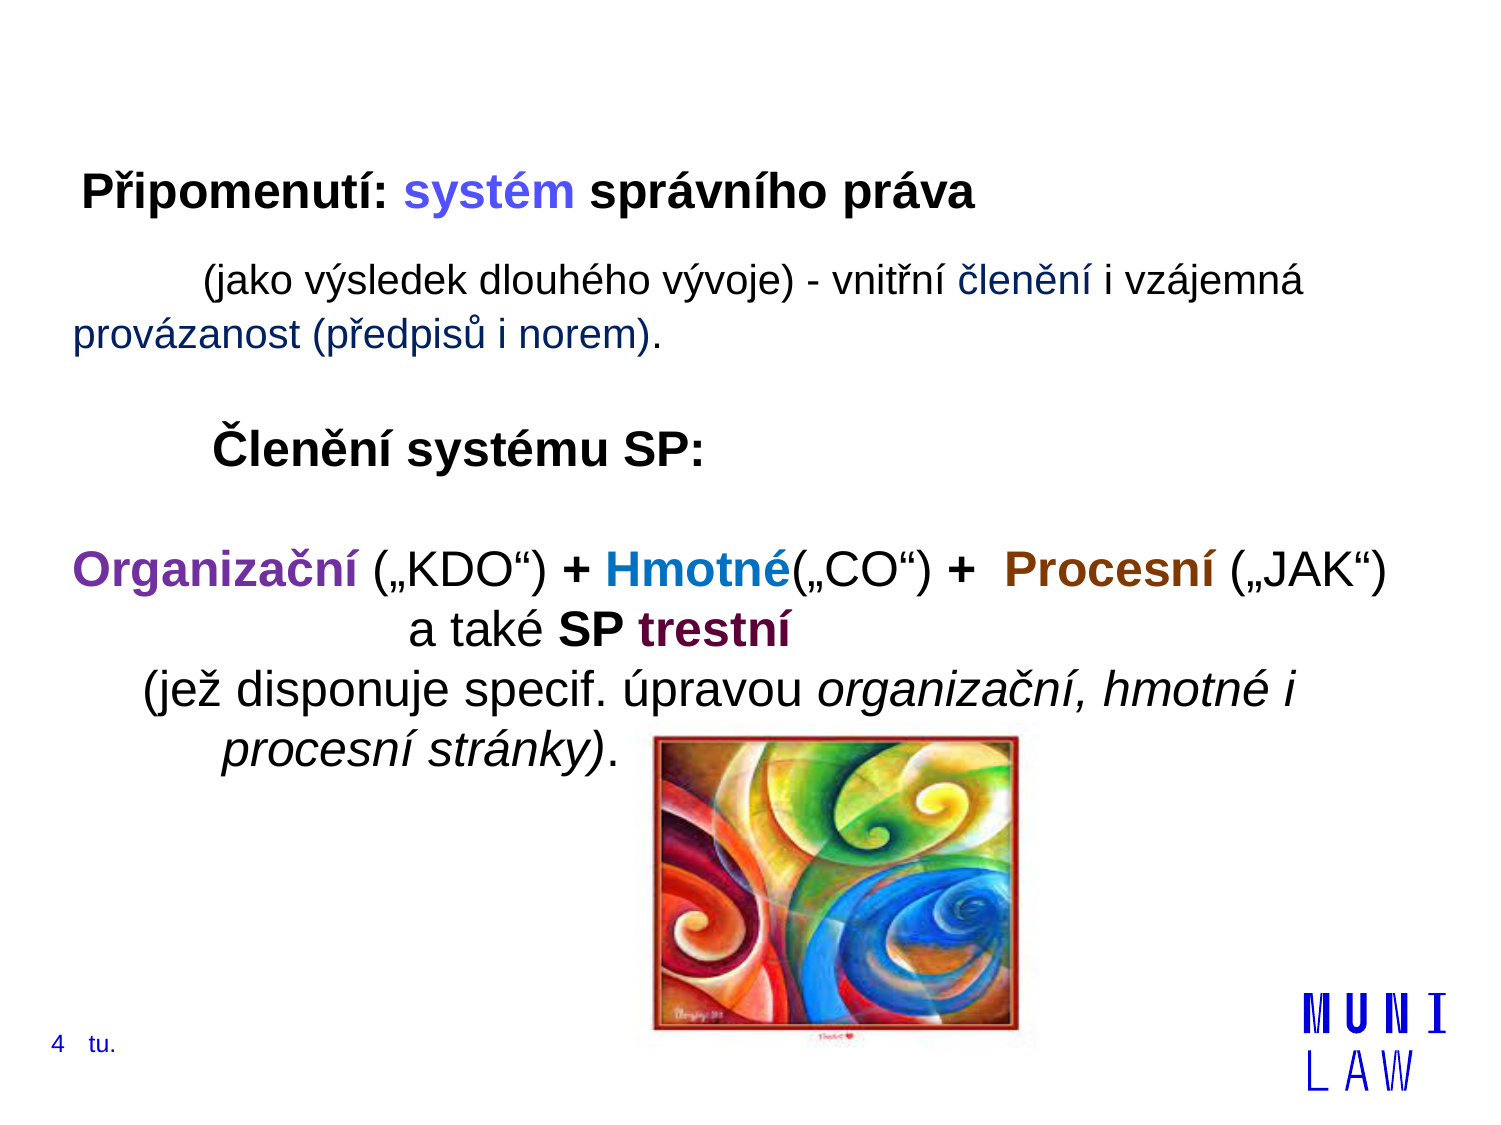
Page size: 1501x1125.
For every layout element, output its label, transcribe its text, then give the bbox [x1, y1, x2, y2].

slide_number 4 [50, 1021, 82, 1063]
title Připomenutí: systém správního práva [81, 134, 1408, 265]
footer tu. [88, 1021, 1064, 1063]
picture [635, 723, 1040, 1050]
list (jako výsledek dlouhého vývoje) - vnitřní členění i vzájemná provázanost (předpisů i norem). Členění systému SP: Organizační („KDO“) + Hmotné(„CO“) + Procesní („JAK“) a také SP trestní (jež disponuje specif. úpravou organizační, hmotné i procesní stránky). [72, 236, 1399, 1100]
